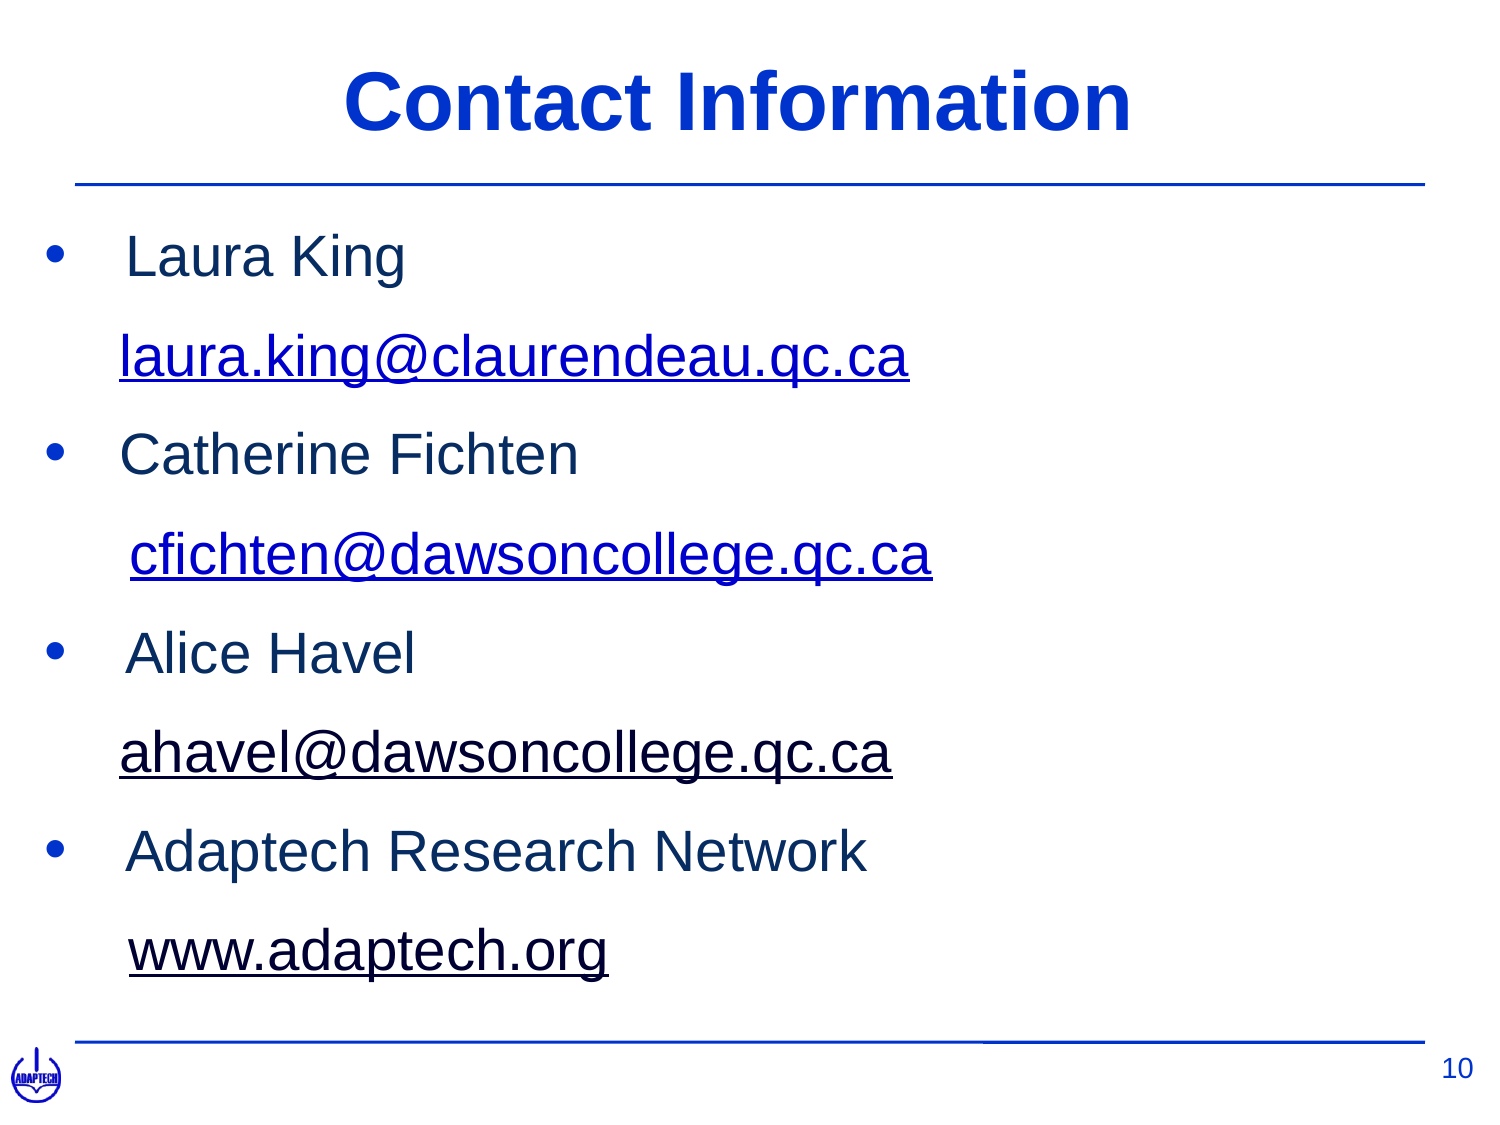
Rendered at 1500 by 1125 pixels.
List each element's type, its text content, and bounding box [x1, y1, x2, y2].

slide_number 10 [1415, 1042, 1500, 1106]
list Laura King laura.king@claurendeau.qc.ca Catherine Fichten cfichten@dawsoncollege.qc.ca Alice Havel ahavel@dawsoncollege.qc.ca Adaptech Research Network www.adaptech.org [29, 210, 1471, 1012]
picture [11, 1047, 61, 1103]
title Contact Information [75, 42, 1425, 155]
